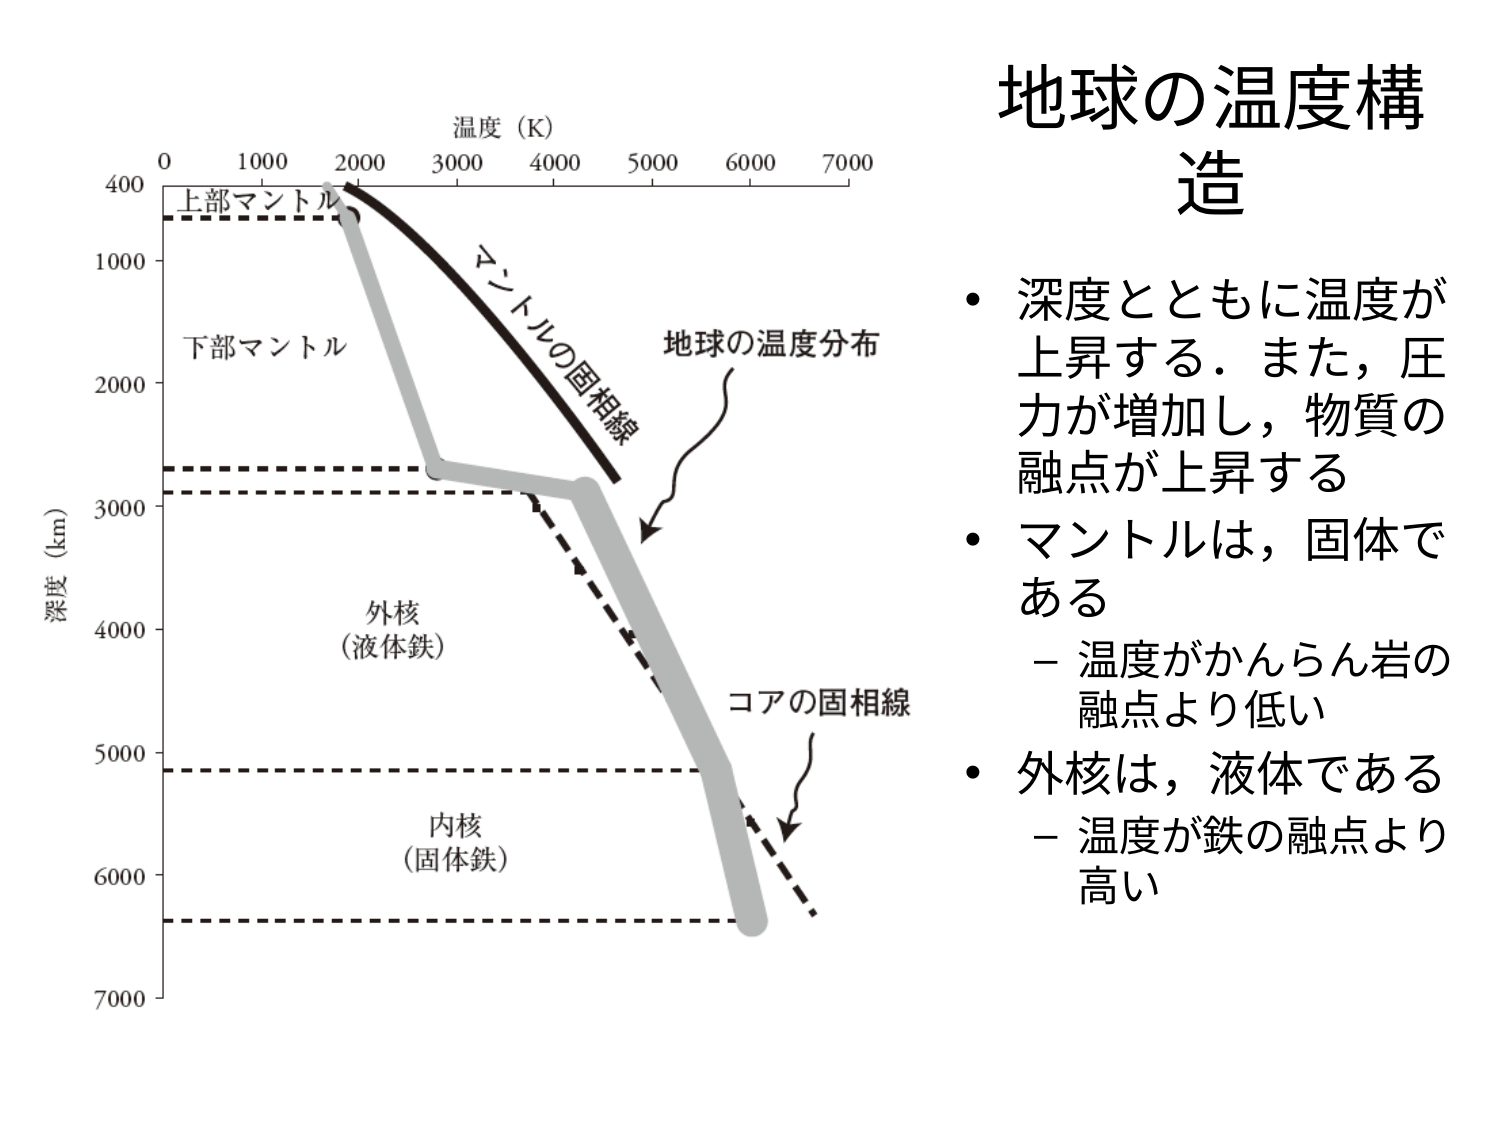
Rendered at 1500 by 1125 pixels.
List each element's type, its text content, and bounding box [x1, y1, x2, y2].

picture [26, 103, 923, 1022]
list 深度とともに温度が上昇する．また，圧力が増加し，物質の融点が上昇する マントルは，固体である 温度がかんらん岩の融点より低い 外核は，液体である 温度が鉄の融点より高い [949, 262, 1473, 1005]
title 地球の温度構造 [949, 45, 1473, 233]
